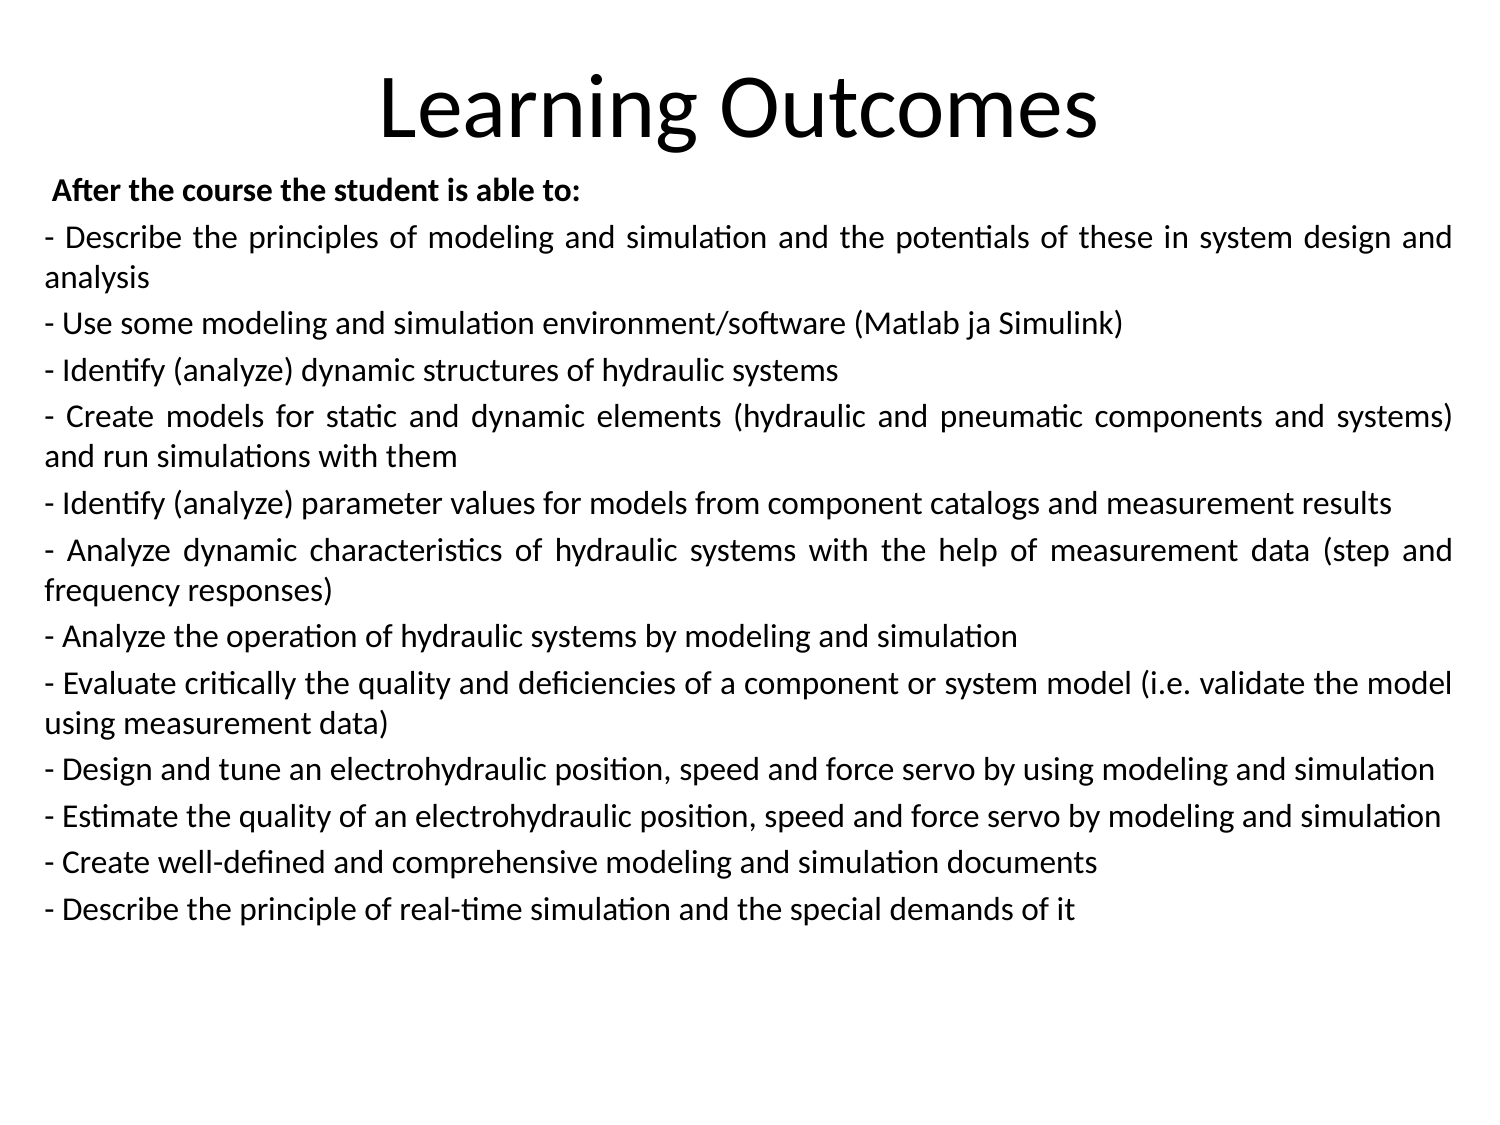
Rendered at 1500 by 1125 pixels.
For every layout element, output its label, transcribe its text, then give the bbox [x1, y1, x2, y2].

list After the course the student is able to: - Describe the principles of modeling and simulation and the potentials of these in system design and analysis - Use some modeling and simulation environment/software (Matlab ja Simulink) - Identify (analyze) dynamic structures of hydraulic systems - Create models for static and dynamic elements (hydraulic and pneumatic components and systems) and run simulations with them - Identify (analyze) parameter values for models from component catalogs and measurement results - Analyze dynamic characteristics of hydraulic systems with the help of measurement data (step and frequency responses) - Analyze the operation of hydraulic systems by modeling and simulation - Evaluate critically the quality and deficiencies of a component or system model (i.e. validate the model using measurement data) - Design and tune an electrohydraulic position, speed and force servo by using modeling and simulation - Estimate the quality of an electrohydraulic position, speed and force servo by modeling and simulation - Create well-defined and comprehensive modeling and simulation documents - Describe the principle of real-time simulation and the special demands of it [29, 160, 1471, 1106]
title Learning Outcomes [75, 7, 1425, 160]
